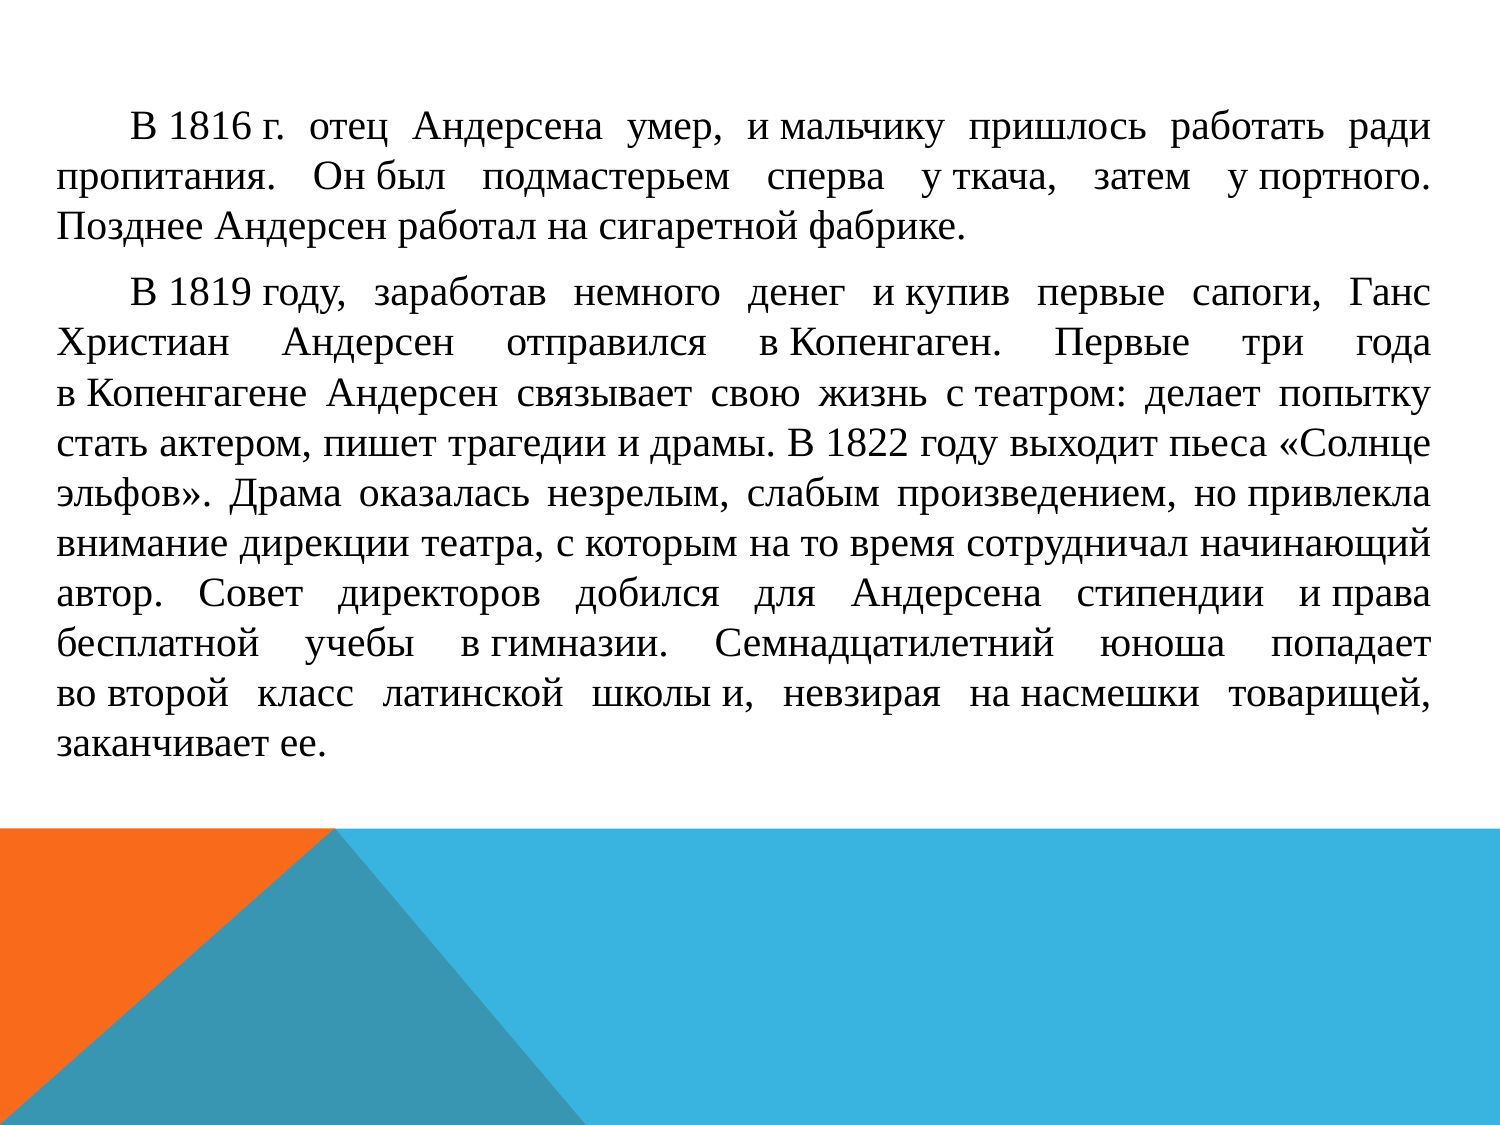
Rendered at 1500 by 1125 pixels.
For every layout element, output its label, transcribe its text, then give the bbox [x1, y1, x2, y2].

list В 1816 г. отец Андерсена умер, и мальчику пришлось работать ради пропитания. Он был подмастерьем сперва у ткача, затем у портного. Позднее Андерсен работал на сигаретной фабрике. В 1819 году, заработав немного денег и купив первые сапоги, Ганс Христиан Андерсен отправился в Копенгаген. Первые три года в Копенгагене Андерсен связывает свою жизнь с театром: делает попытку стать актером, пишет трагедии и драмы. В 1822 году выходит пьеса «Солнце эльфов». Драма оказалась незрелым, слабым произведением, но привлекла внимание дирекции театра, с которым на то время сотрудничал начинающий автор. Совет директоров добился для Андерсена стипендии и права бесплатной учебы в гимназии. Семнадцатилетний юноша попадает во второй класс латинской школы и, невзирая на насмешки товарищей, заканчивает ее. [41, 90, 1447, 768]
